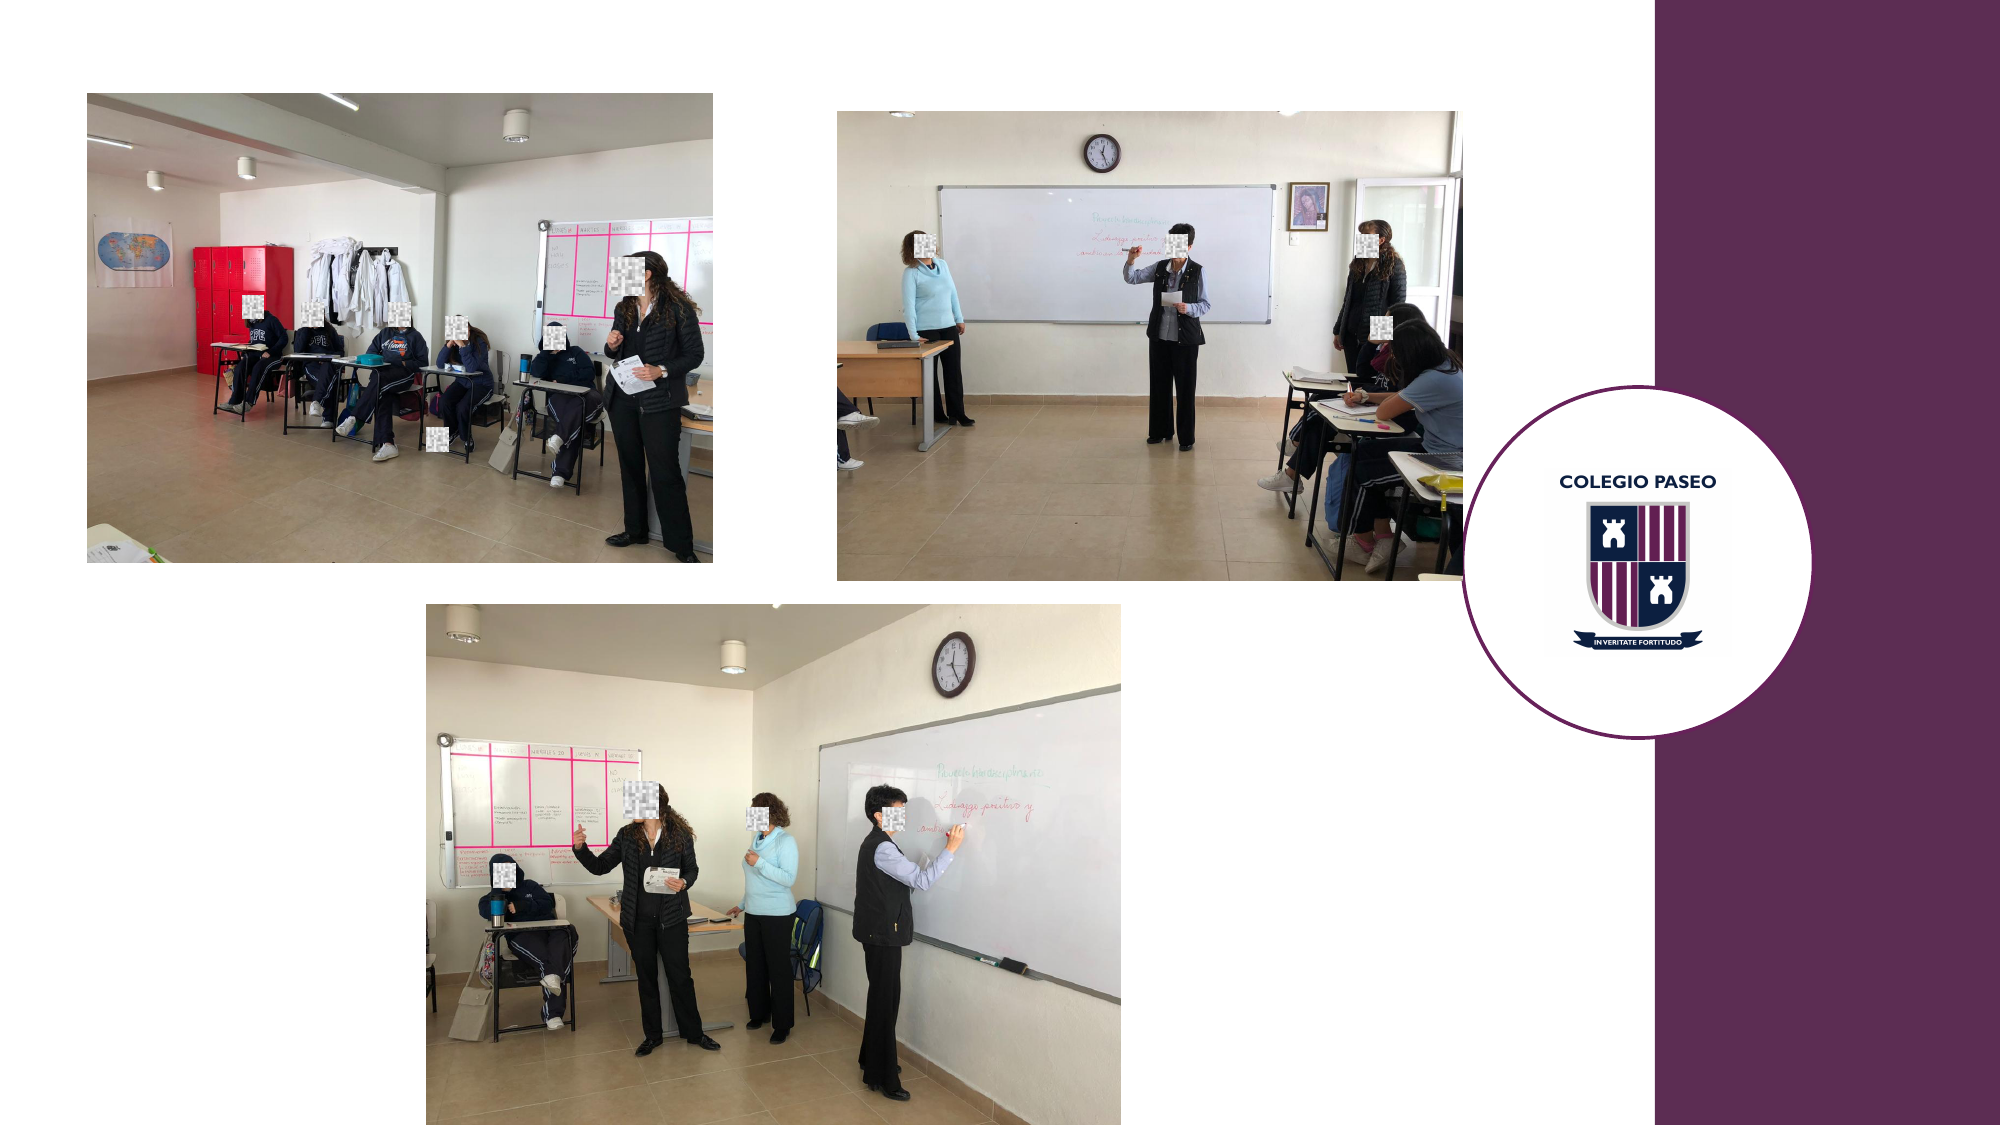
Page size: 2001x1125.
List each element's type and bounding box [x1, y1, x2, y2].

text_box [1463, 386, 1814, 739]
picture [1544, 468, 1732, 657]
picture [86, 93, 713, 563]
picture [426, 604, 1121, 1125]
picture [837, 111, 1463, 581]
text_box [1654, 0, 2000, 1125]
